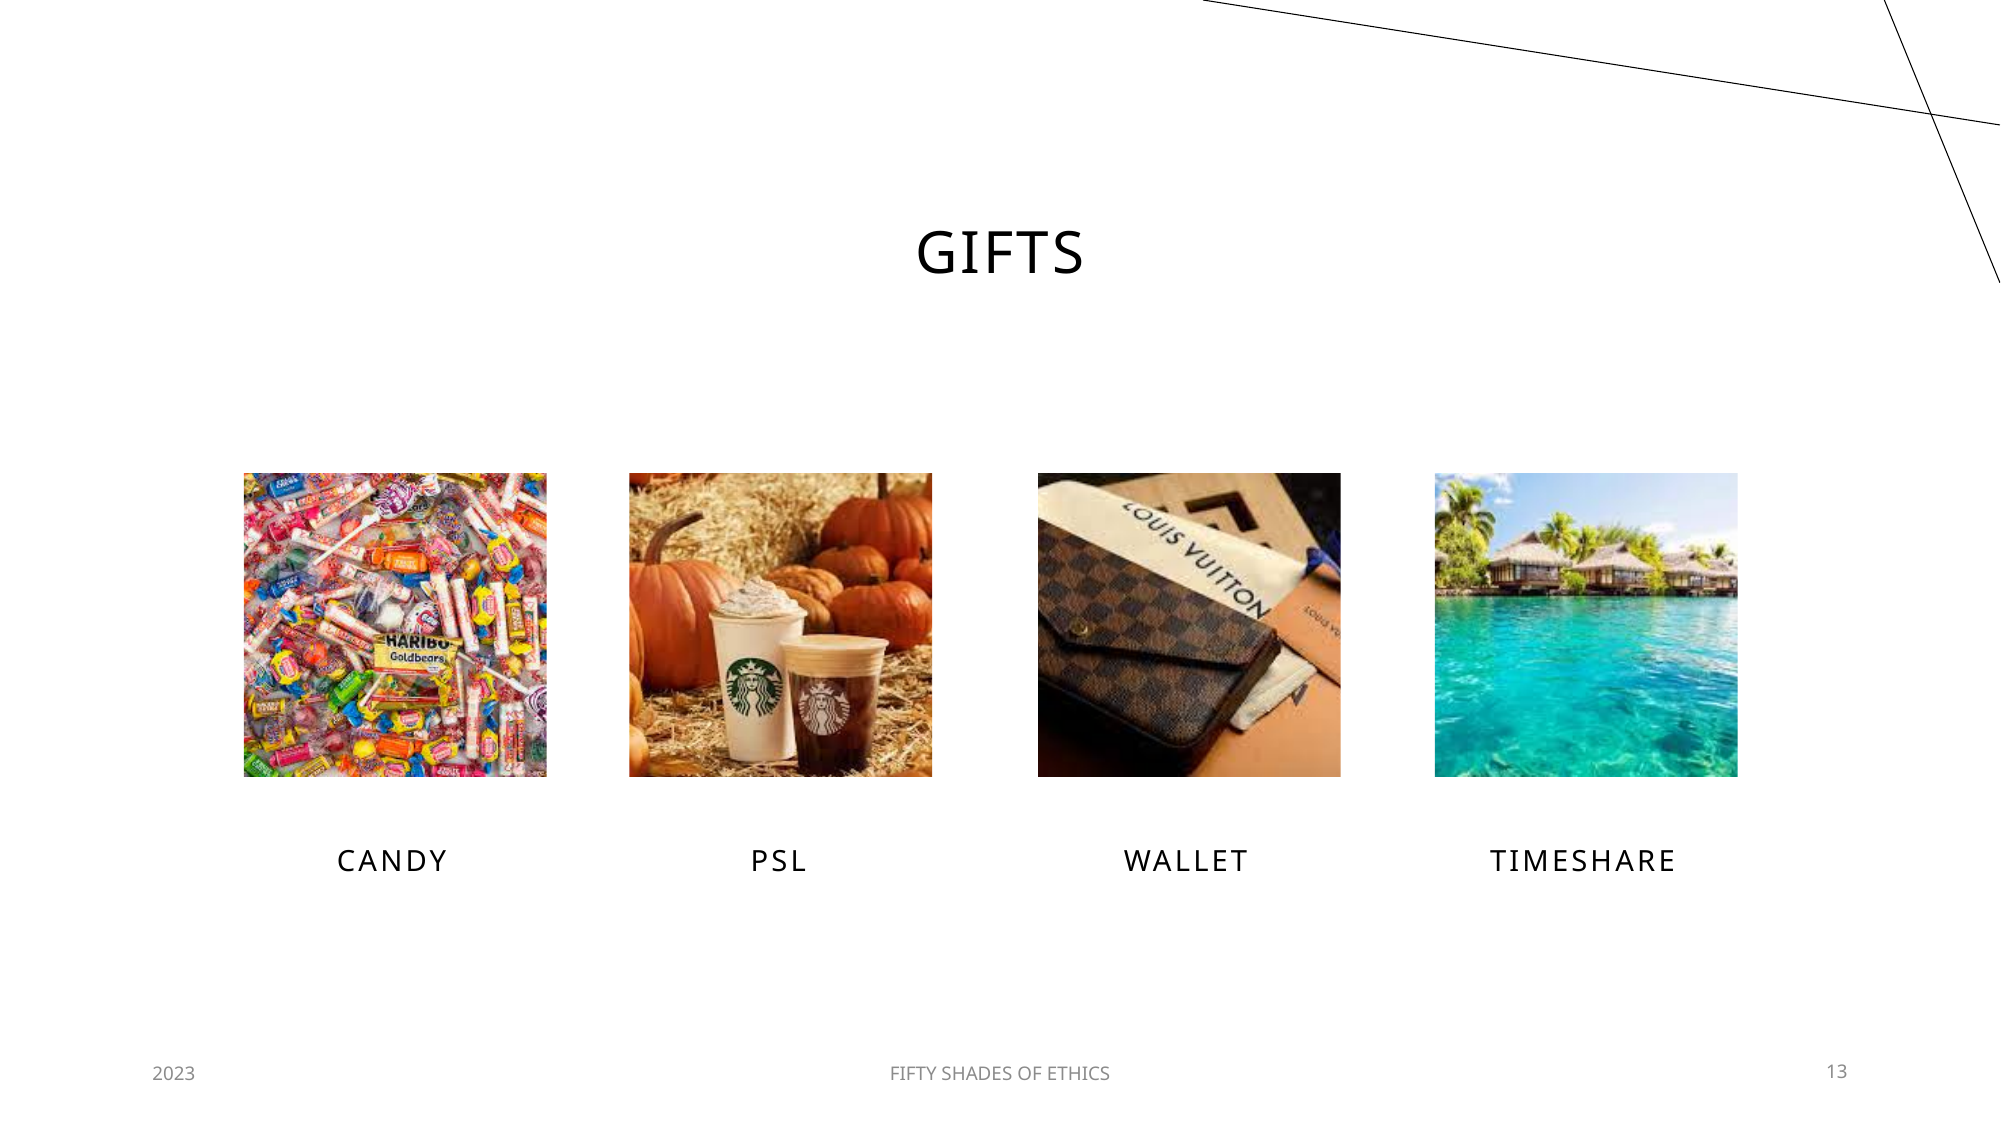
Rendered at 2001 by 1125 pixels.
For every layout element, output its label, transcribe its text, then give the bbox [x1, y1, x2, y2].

list TIMESHARE [1392, 834, 1773, 891]
slide_number 13 [1412, 1042, 1863, 1103]
list CANDY [201, 834, 582, 891]
slide_number 2023 [137, 1042, 588, 1103]
footer FIFTY SHADES OF ETHICS [662, 1042, 1338, 1103]
list PSL [587, 834, 970, 891]
picture [629, 473, 933, 777]
picture [1037, 473, 1341, 777]
title Gifts [309, 146, 1691, 364]
picture [1434, 473, 1738, 777]
list WALLET [995, 834, 1376, 891]
picture [243, 473, 547, 777]
